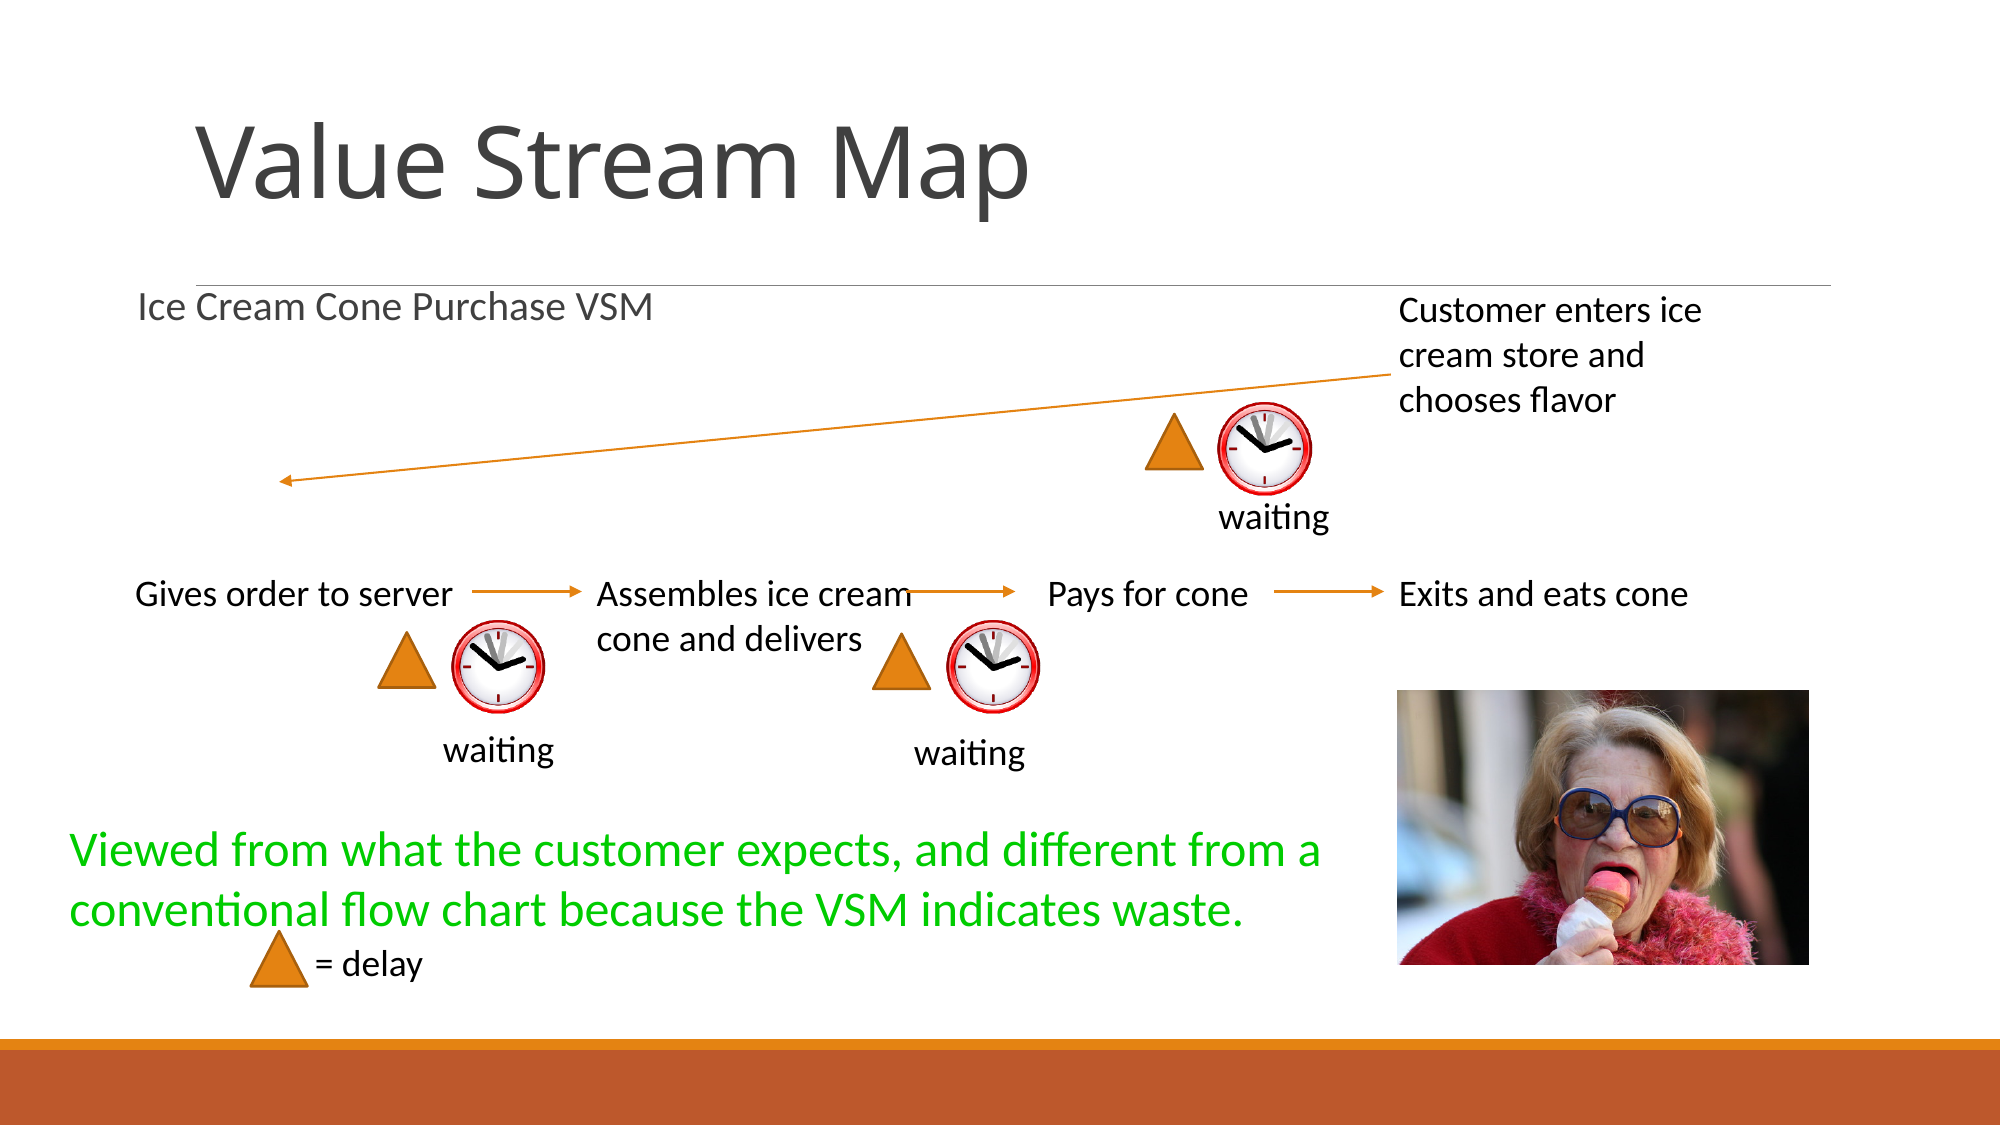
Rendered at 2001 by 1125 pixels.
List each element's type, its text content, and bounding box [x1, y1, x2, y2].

title Value Stream Map [180, 47, 1830, 227]
text_box Viewed from what the customer expects, and different from a conventional flow chart because the VSM indicates waste. [54, 808, 1349, 944]
text_box waiting [1203, 491, 1345, 545]
picture [447, 616, 550, 719]
text_box = delay [300, 931, 439, 991]
text_box [872, 632, 932, 691]
picture [1397, 690, 1810, 966]
picture [1214, 397, 1317, 500]
list Ice Cream Cone Purchase VSM [137, 277, 1863, 1014]
text_box Exits and eats cone [1384, 561, 1716, 621]
text_box [249, 929, 309, 988]
text_box Customer enters ice cream store and chooses flavor [1384, 277, 1779, 427]
text_box waiting [899, 720, 1041, 781]
text_box Pays for cone [1032, 561, 1286, 621]
text_box Gives order to server [120, 561, 486, 621]
text_box Assembles ice cream cone and delivers [581, 561, 977, 666]
text_box [377, 631, 437, 689]
text_box waiting [428, 717, 570, 778]
picture [942, 616, 1045, 719]
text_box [278, 373, 1392, 483]
